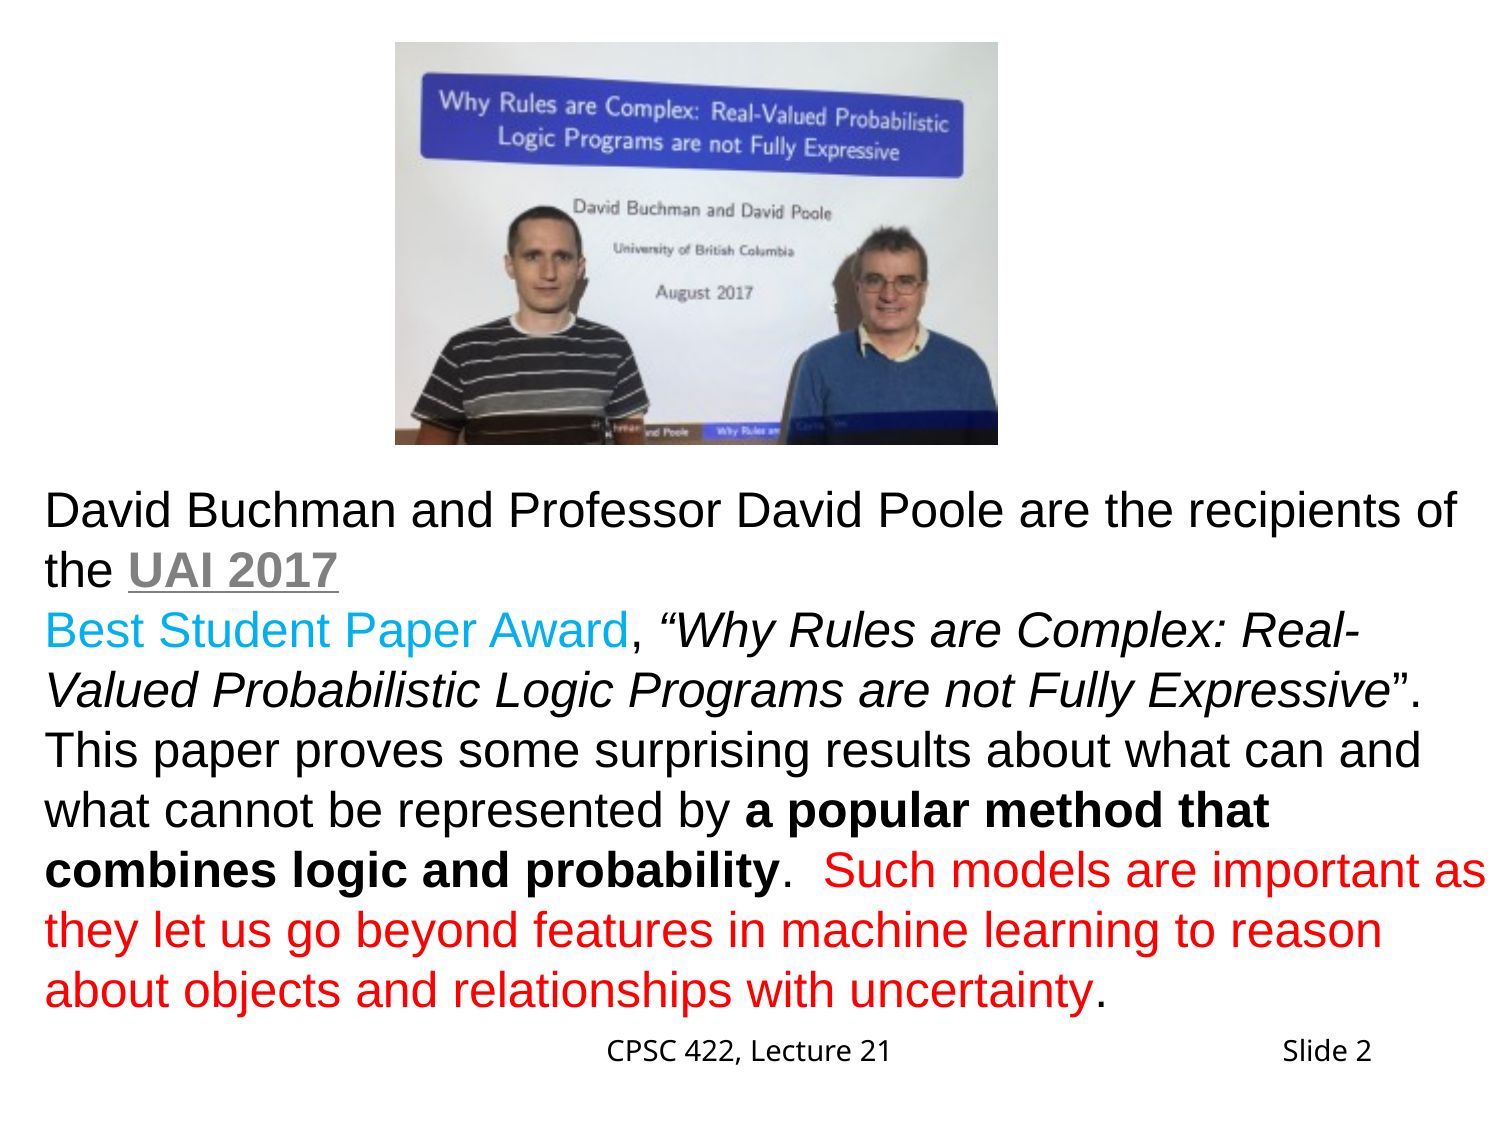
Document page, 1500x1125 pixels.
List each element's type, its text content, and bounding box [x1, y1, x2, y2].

picture [395, 42, 999, 445]
slide_number Slide 2 [1074, 1026, 1388, 1101]
text_box David Buchman and Professor David Poole are the recipients of the UAI 2017 Best Student Paper Award, “Why Rules are Complex: Real-Valued Probabilistic Logic Programs are not Fully Expressive”. This paper proves some surprising results about what can and what cannot be represented by a popular method that combines logic and probability. Such models are important as they let us go beyond features in machine learning to reason about objects and relationships with uncertainty. [29, 470, 1500, 1026]
footer CPSC 422, Lecture 21 [512, 1026, 988, 1101]
